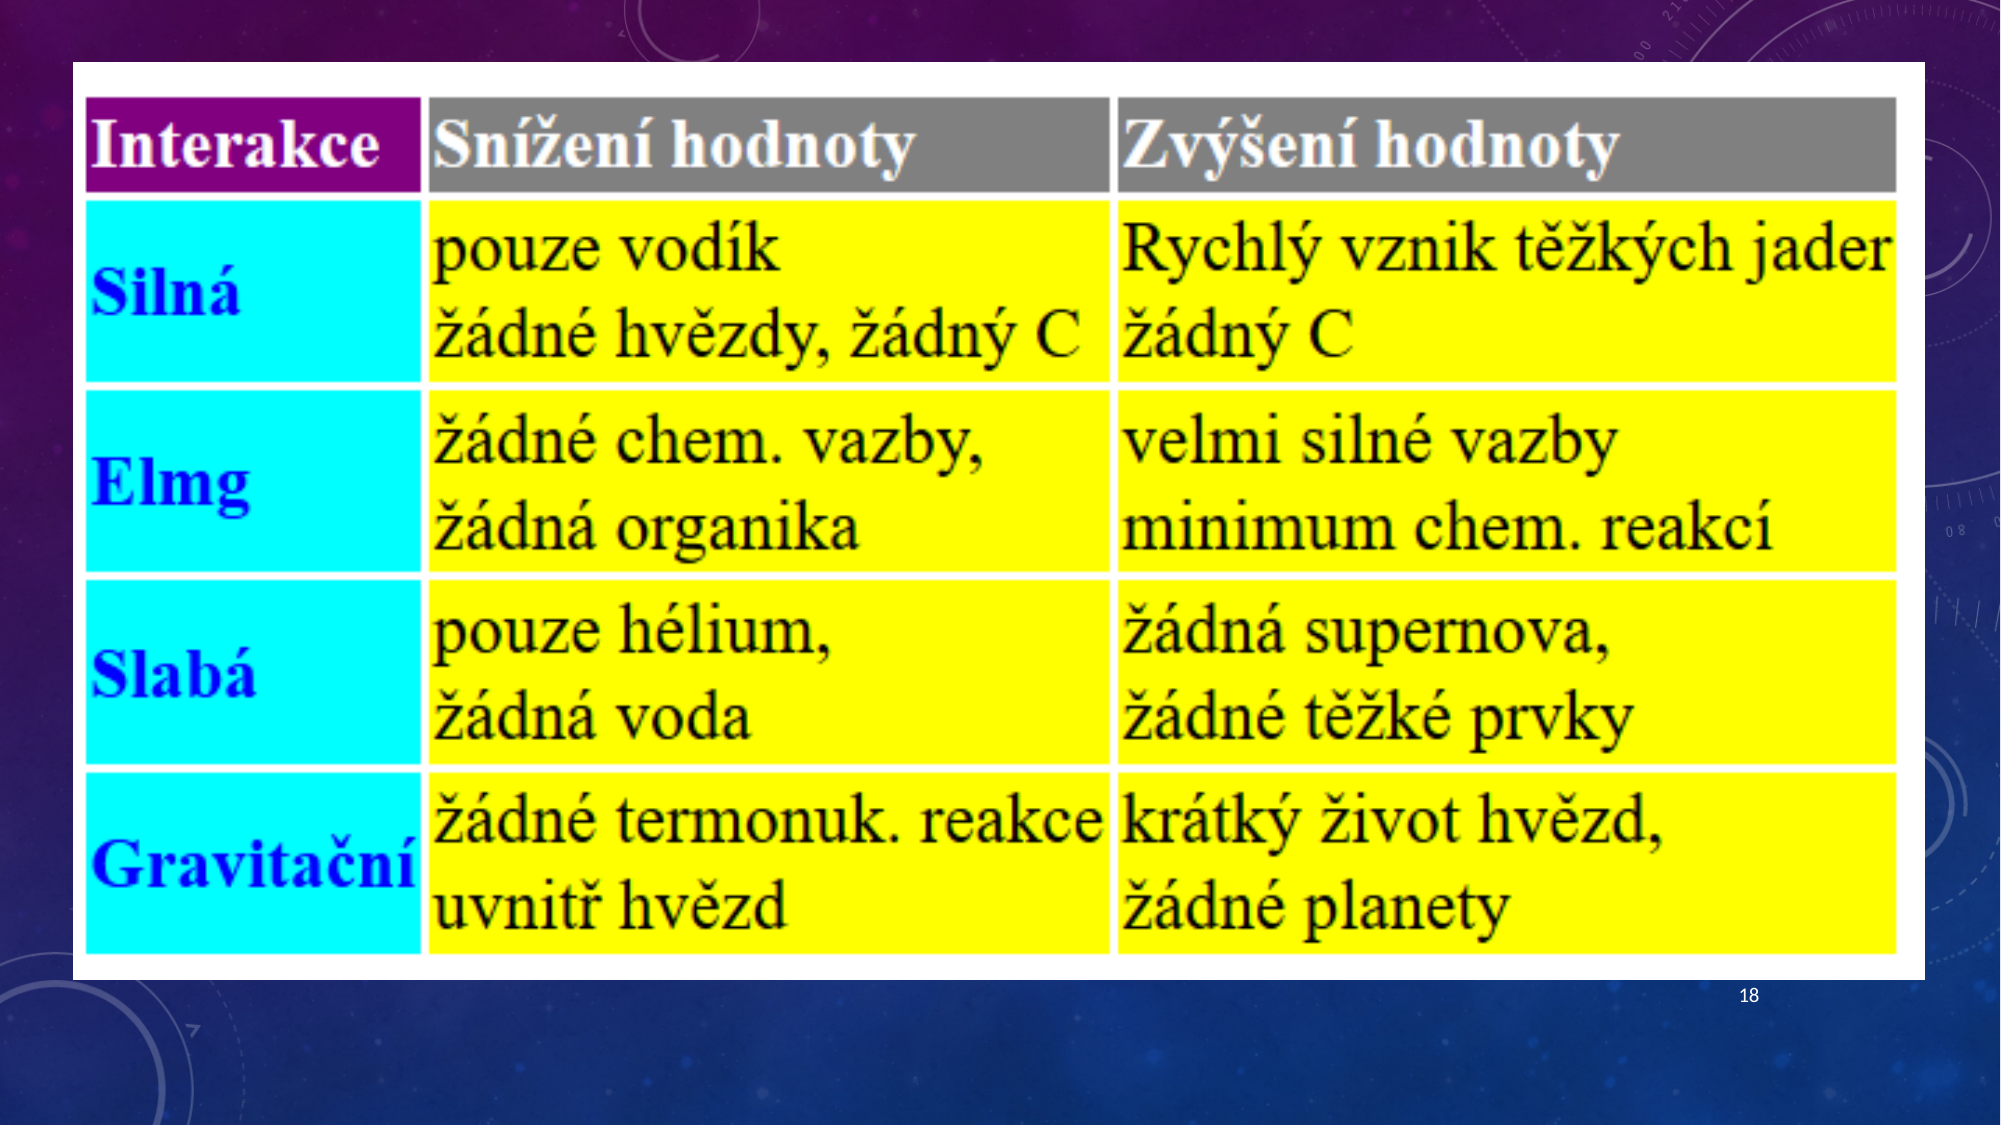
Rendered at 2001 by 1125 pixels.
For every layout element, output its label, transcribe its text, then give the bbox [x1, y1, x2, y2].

slide_number 18 [1684, 989, 1775, 1025]
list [73, 62, 1925, 980]
picture [0, 0, 2001, 1125]
